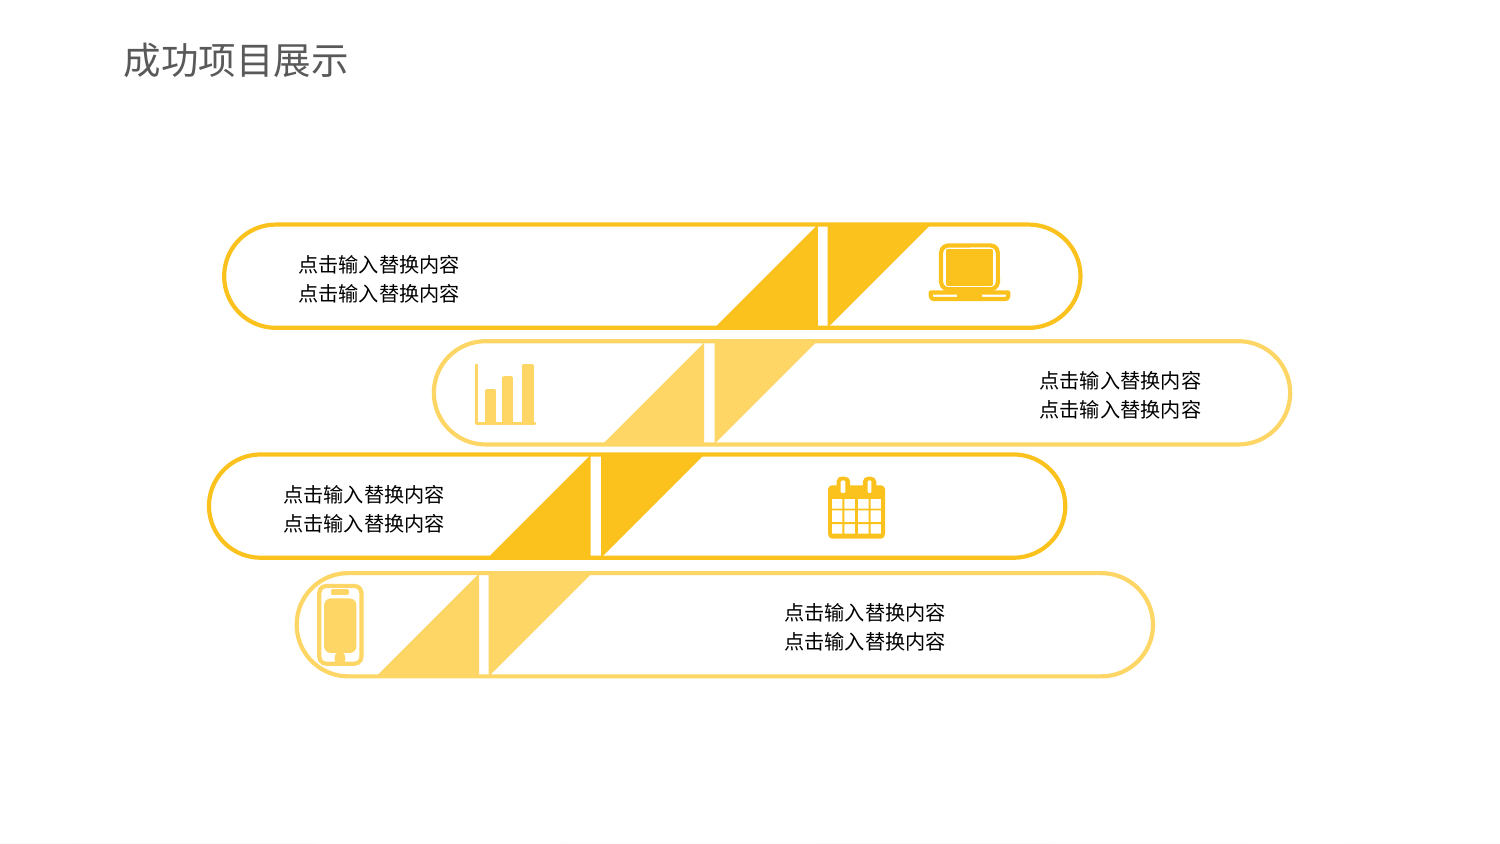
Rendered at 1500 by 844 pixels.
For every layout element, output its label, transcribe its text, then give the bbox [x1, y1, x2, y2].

text_box 点击输入替换内容 点击输入替换内容 [936, 571, 1156, 679]
text_box 点击输入替换内容 点击输入替换内容 [937, 452, 1068, 560]
text_box 点击输入替换内容 点击输入替换内容 [206, 452, 370, 560]
text_box 点击输入替换内容 点击输入替换内容 [222, 222, 1083, 330]
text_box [319, 585, 362, 664]
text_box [375, 224, 932, 677]
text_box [475, 364, 536, 424]
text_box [930, 245, 1009, 300]
text_box 点击输入替换内容 点击输入替换内容 [937, 339, 1293, 447]
text_box 点击输入替换内容 点击输入替换内容 [294, 571, 370, 679]
text_box 成功项目展示 [123, 28, 474, 91]
